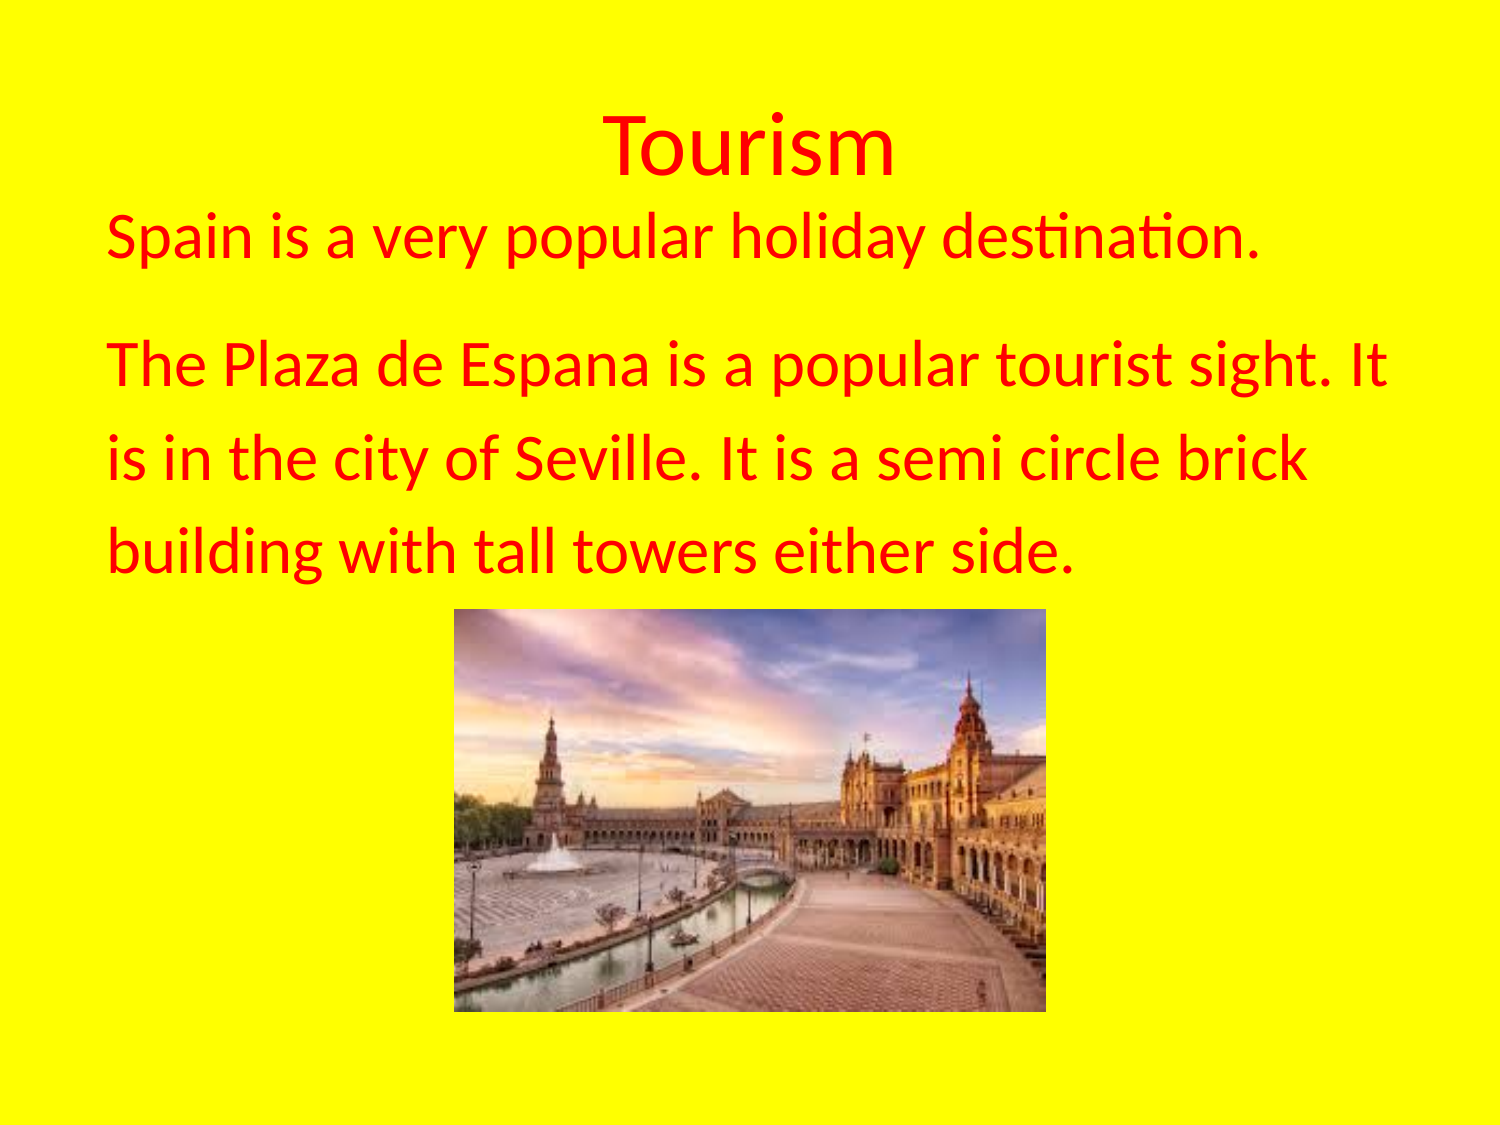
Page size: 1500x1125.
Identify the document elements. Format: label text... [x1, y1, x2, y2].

picture [454, 609, 1046, 1012]
list Spain is a very popular holiday destination. The Plaza de Espana is a popular tourist sight. It is in the city of Seville. It is a semi circle brick building with tall towers either side. [76, 184, 1427, 927]
title Tourism [75, 45, 1425, 233]
